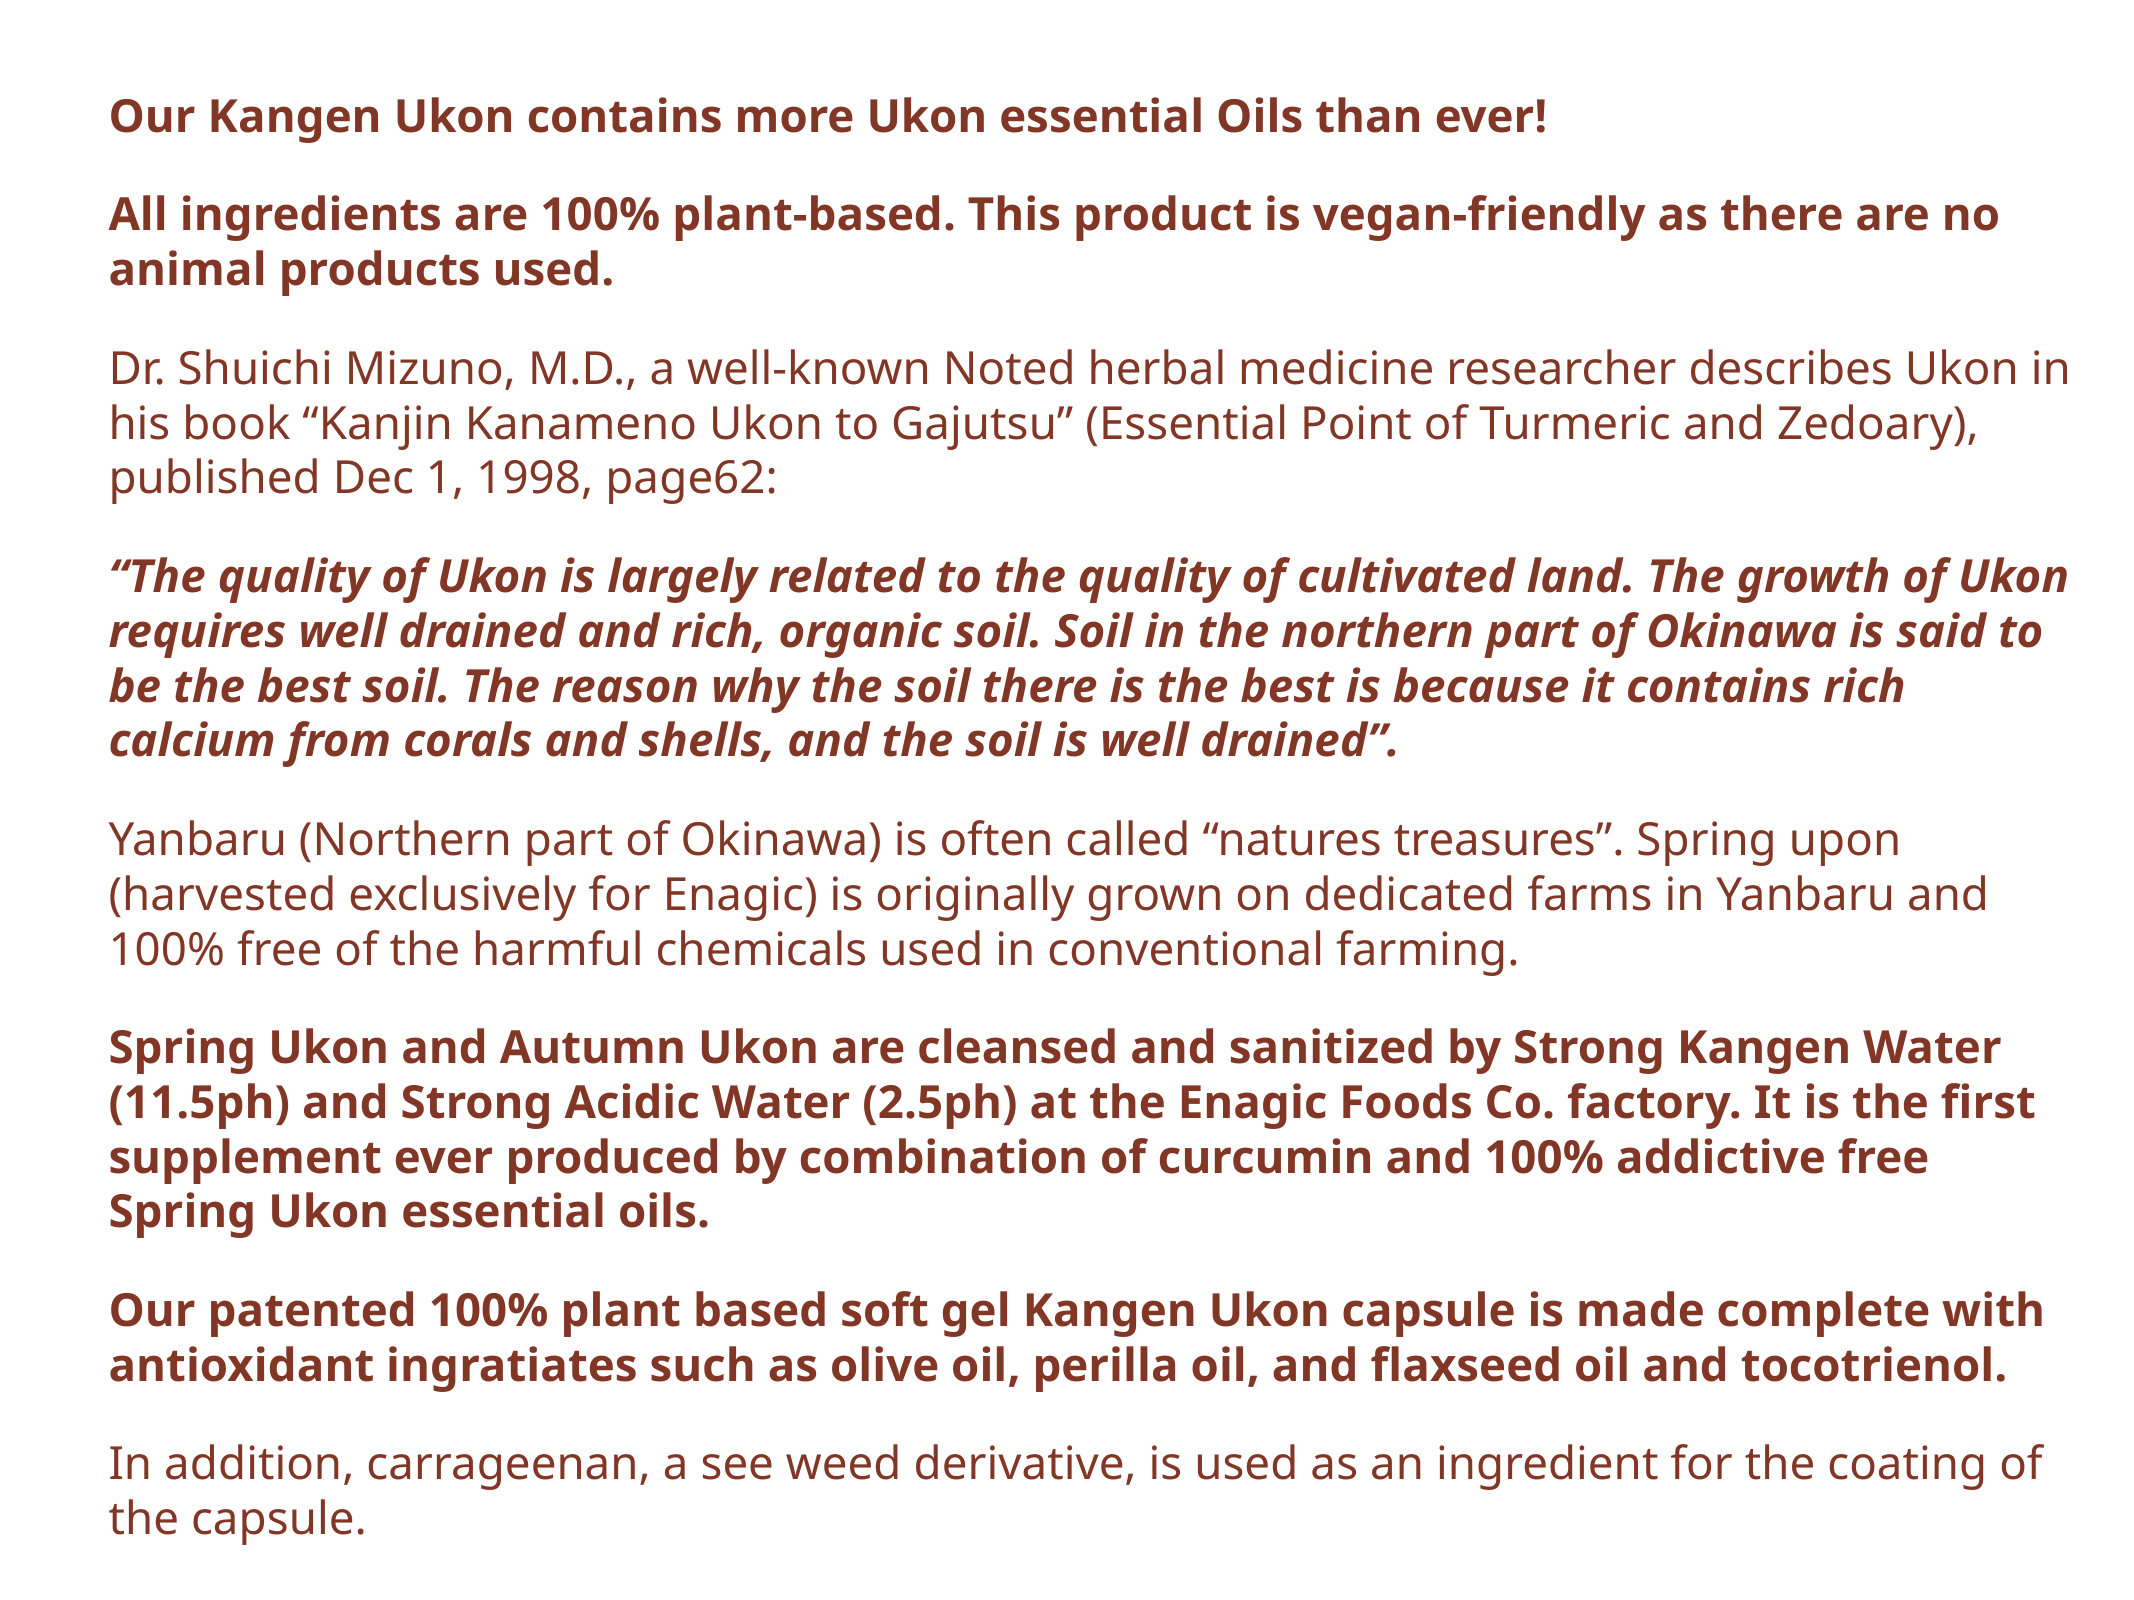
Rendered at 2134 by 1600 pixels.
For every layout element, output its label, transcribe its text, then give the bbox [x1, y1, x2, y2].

list Our Kangen Ukon contains more Ukon essential Oils than ever! All ingredients are 100% plant-based. This product is vegan-friendly as there are no animal products used. Dr. Shuichi Mizuno, M.D., a well-known Noted herbal medicine researcher describes Ukon in his book “Kanjin Kanameno Ukon to Gajutsu” (Essential Point of Turmeric and Zedoary), published Dec 1, 1998, page62: “The quality of Ukon is largely related to the quality of cultivated land. The growth of Ukon requires well drained and rich, organic soil. Soil in the northern part of Okinawa is said to be the best soil. The reason why the soil there is the best is because it contains rich calcium from corals and shells, and the soil is well drained”. Yanbaru (Northern part of Okinawa) is often called “natures treasures”. Spring upon (harvested exclusively for Enagic) is originally grown on dedicated farms in Yanbaru and 100% free of the harmful chemicals used in conventional farming. Spring Ukon and Autumn Ukon are cleansed and sanitized by Strong Kangen Water (11.5ph) and Strong Acidic Water (2.5ph) at the Enagic Foods Co. factory. It is the first supplement ever produced by combination of curcumin and 100% addictive free Spring Ukon essential oils. Our patented 100% plant based soft gel Kangen Ukon capsule is made complete with antioxidant ingratiates such as olive oil, perilla oil, and flaxseed oil and tocotrienol. In addition, carrageenan, a see weed derivative, is used as an ingredient for the coating of the capsule. [99, 33, 2091, 1597]
